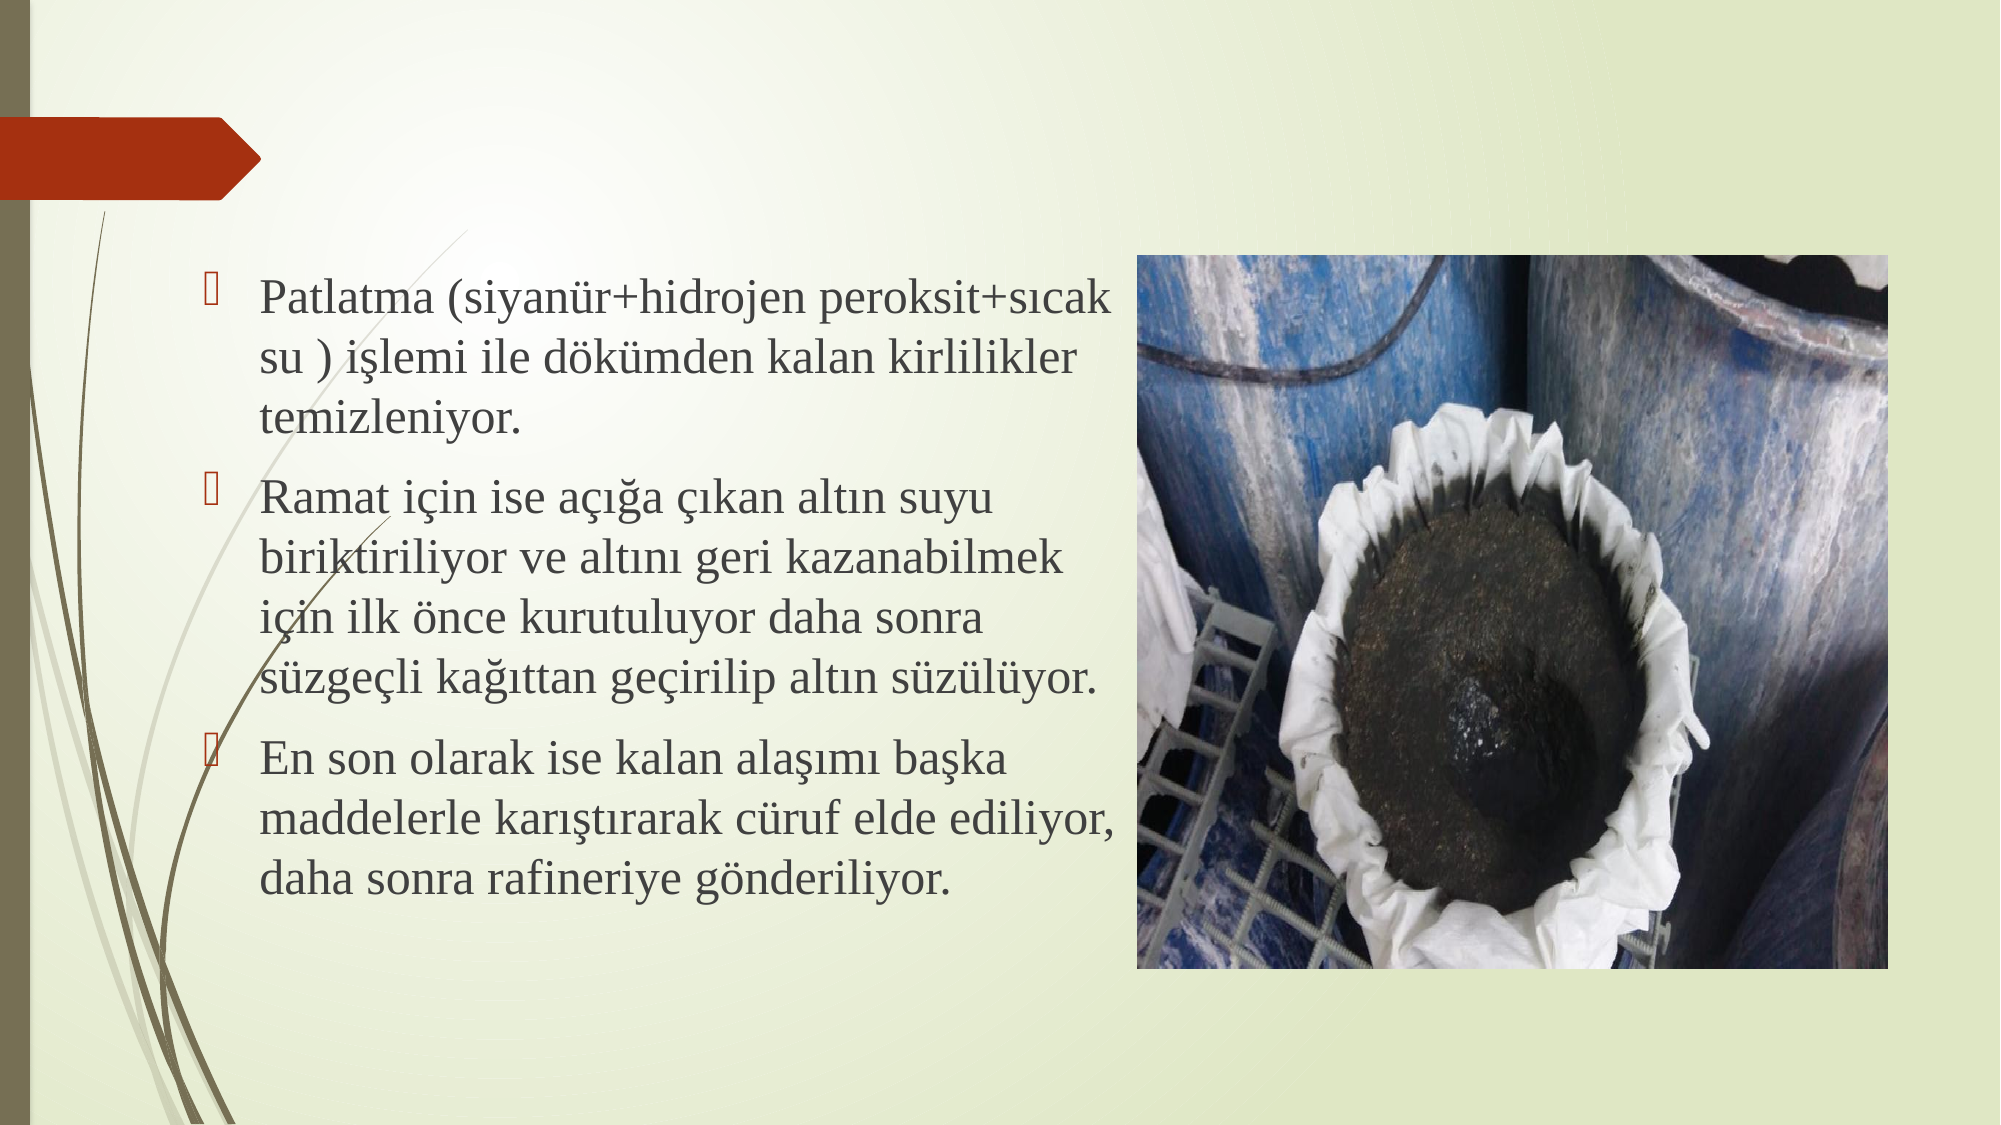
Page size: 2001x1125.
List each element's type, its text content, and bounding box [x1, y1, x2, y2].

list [1136, 255, 1888, 969]
list Patlatma (siyanür+hidrojen peroksit+sıcak su ) işlemi ile dökümden kalan kirlilikler temizleniyor. Ramat için ise açığa çıkan altın suyu biriktiriliyor ve altını geri kazanabilmek için ilk önce kurutuluyor daha sonra süzgeçli kağıttan geçirilip altın süzülüyor. En son olarak ise kalan alaşımı başka maddelerle karıştırarak cüruf elde ediliyor, daha sonra rafineriye gönderiliyor. [188, 255, 1136, 969]
